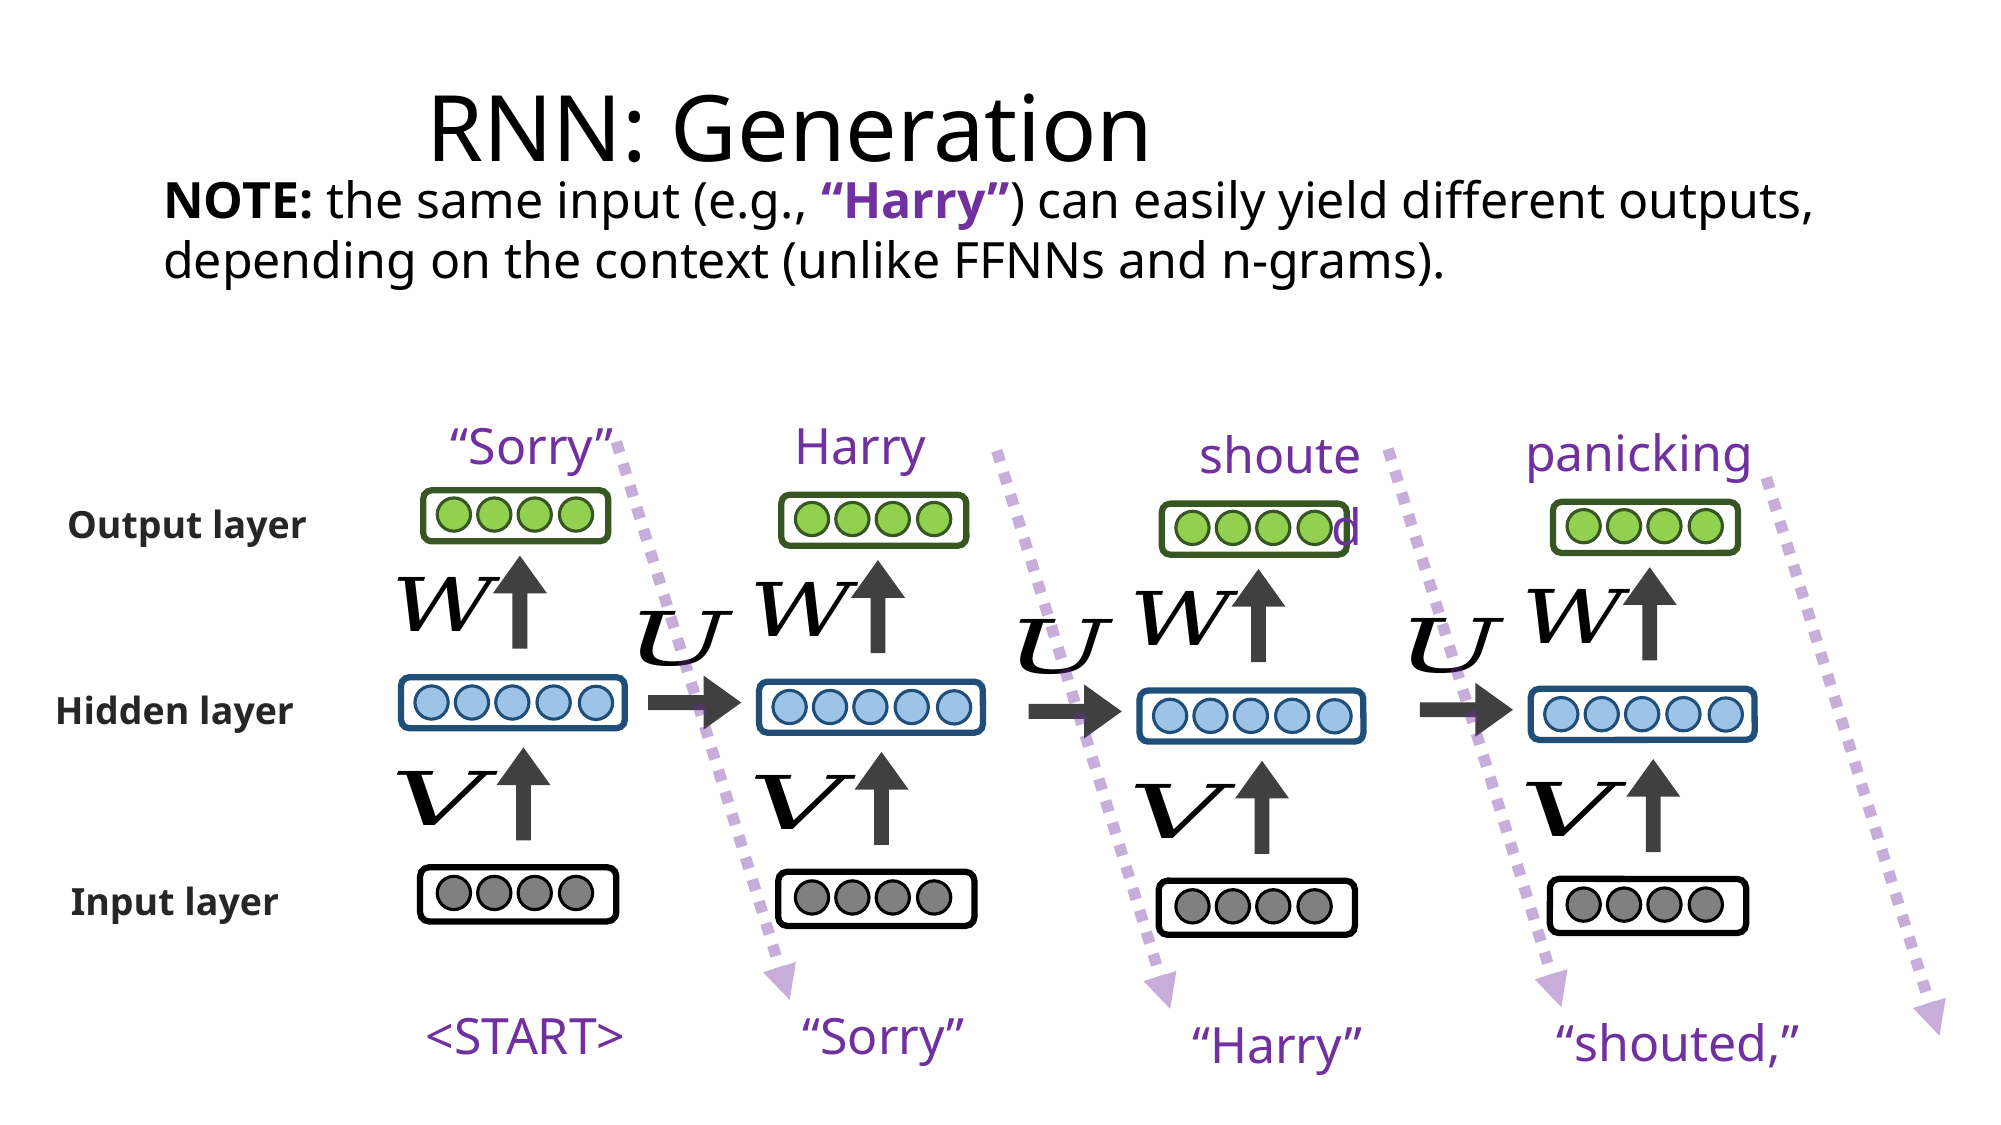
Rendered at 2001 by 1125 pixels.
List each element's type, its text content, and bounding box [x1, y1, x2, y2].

text_box [522, 906, 547, 911]
title RNN: Generation [56, 36, 1524, 227]
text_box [1387, 402, 1815, 1075]
text_box [442, 906, 466, 911]
text_box <START> [377, 984, 616, 1068]
text_box Hidden layer [24, 670, 148, 748]
text_box [419, 906, 616, 923]
text_box [482, 906, 507, 911]
text_box Input layer [43, 861, 295, 939]
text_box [616, 395, 983, 1068]
text_box NOTE: the same input (e.g., “Harry”) can easily yield different outputs, depending on the context (unlike FFNNs and n-grams). [148, 161, 1869, 906]
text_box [1766, 477, 1940, 1036]
text_box [564, 906, 588, 911]
text_box Output layer [39, 484, 148, 562]
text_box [996, 404, 1378, 1077]
